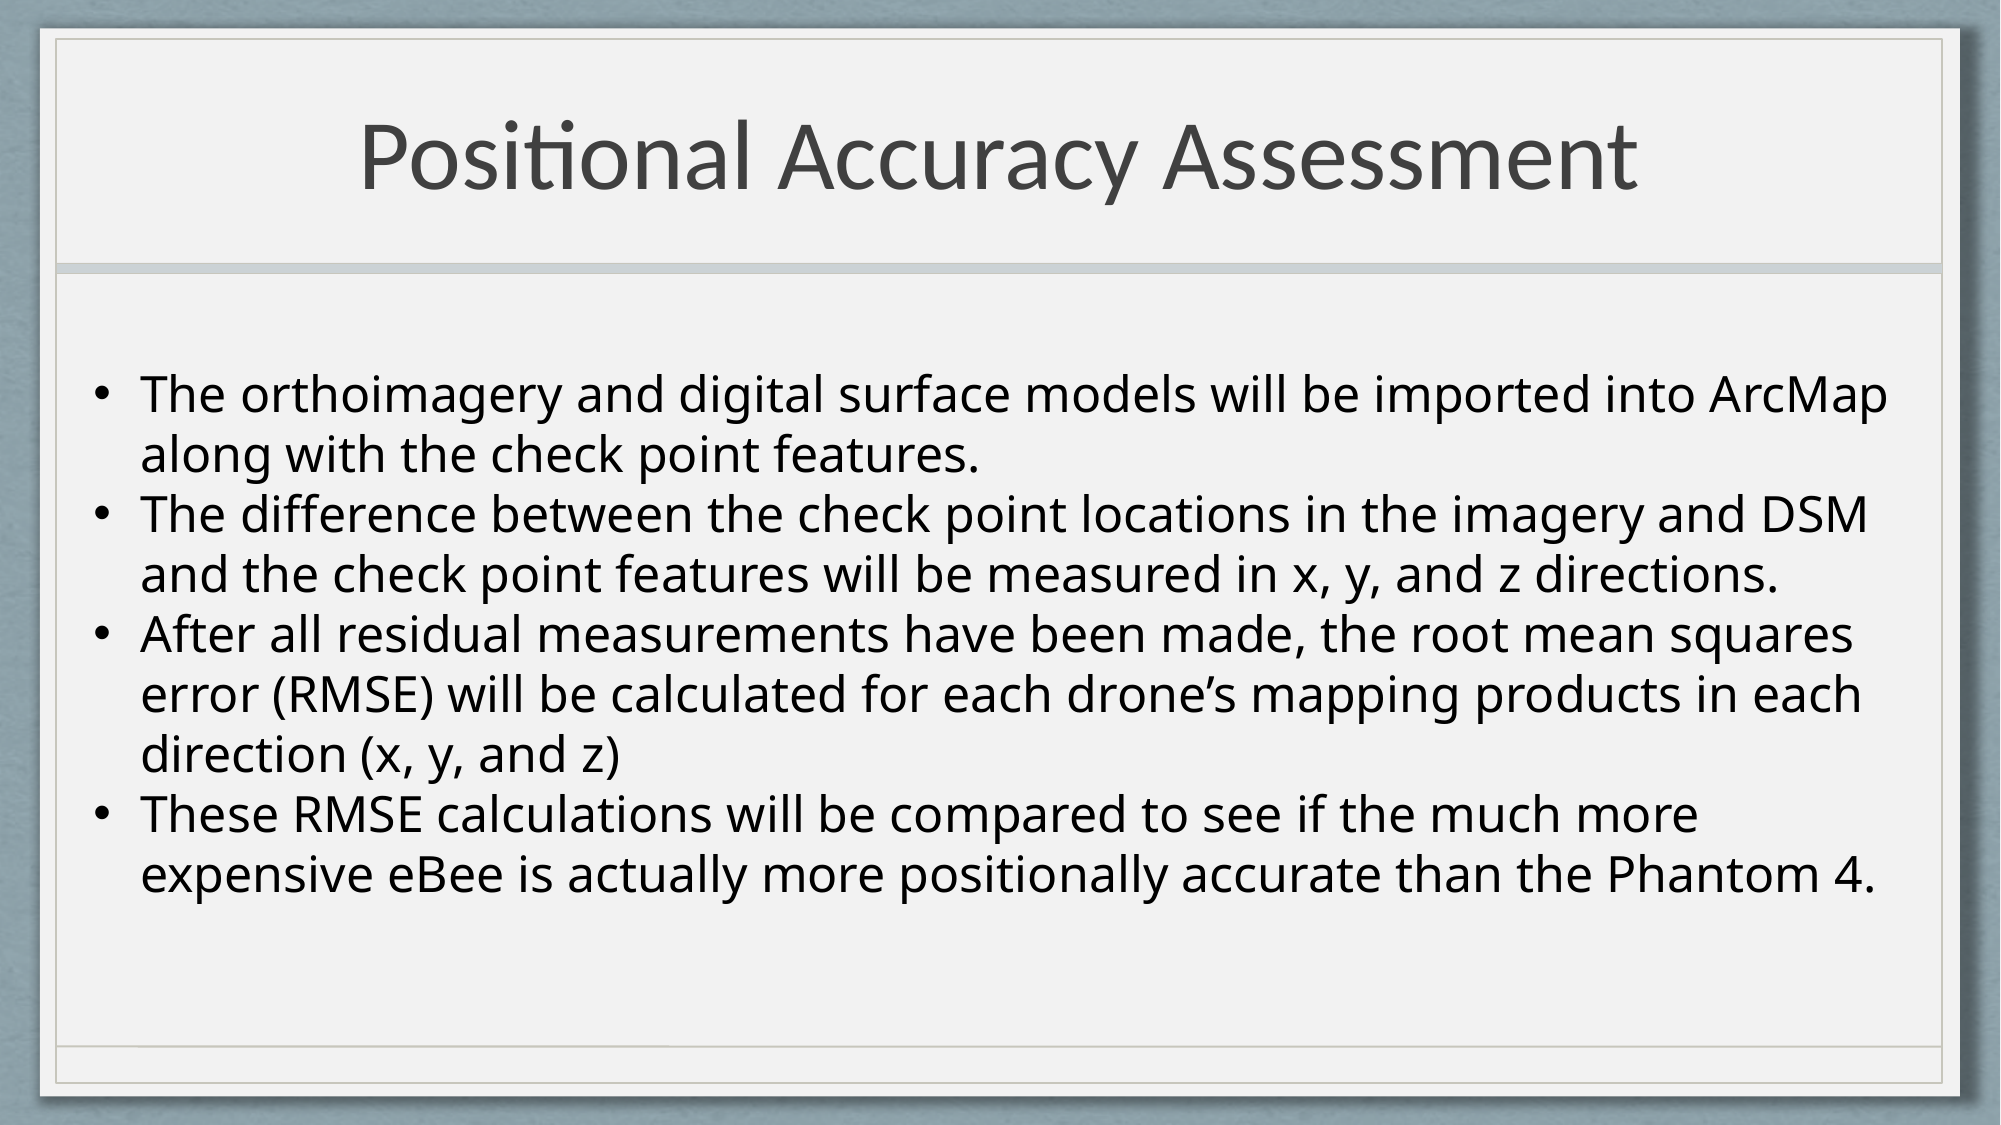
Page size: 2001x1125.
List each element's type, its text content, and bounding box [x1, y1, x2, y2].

text_box The orthoimagery and digital surface models will be imported into ArcMap along with the check point features. The difference between the check point locations in the imagery and DSM and the check point features will be measured in x, y, and z directions. After all residual measurements have been made, the root mean squares error (RMSE) will be calculated for each drone’s mapping products in each direction (x, y, and z) These RMSE calculations will be compared to see if the much more expensive eBee is actually more positionally accurate than the Phantom 4. [78, 355, 1945, 910]
title Positional Accuracy Assessment [196, 40, 1804, 260]
